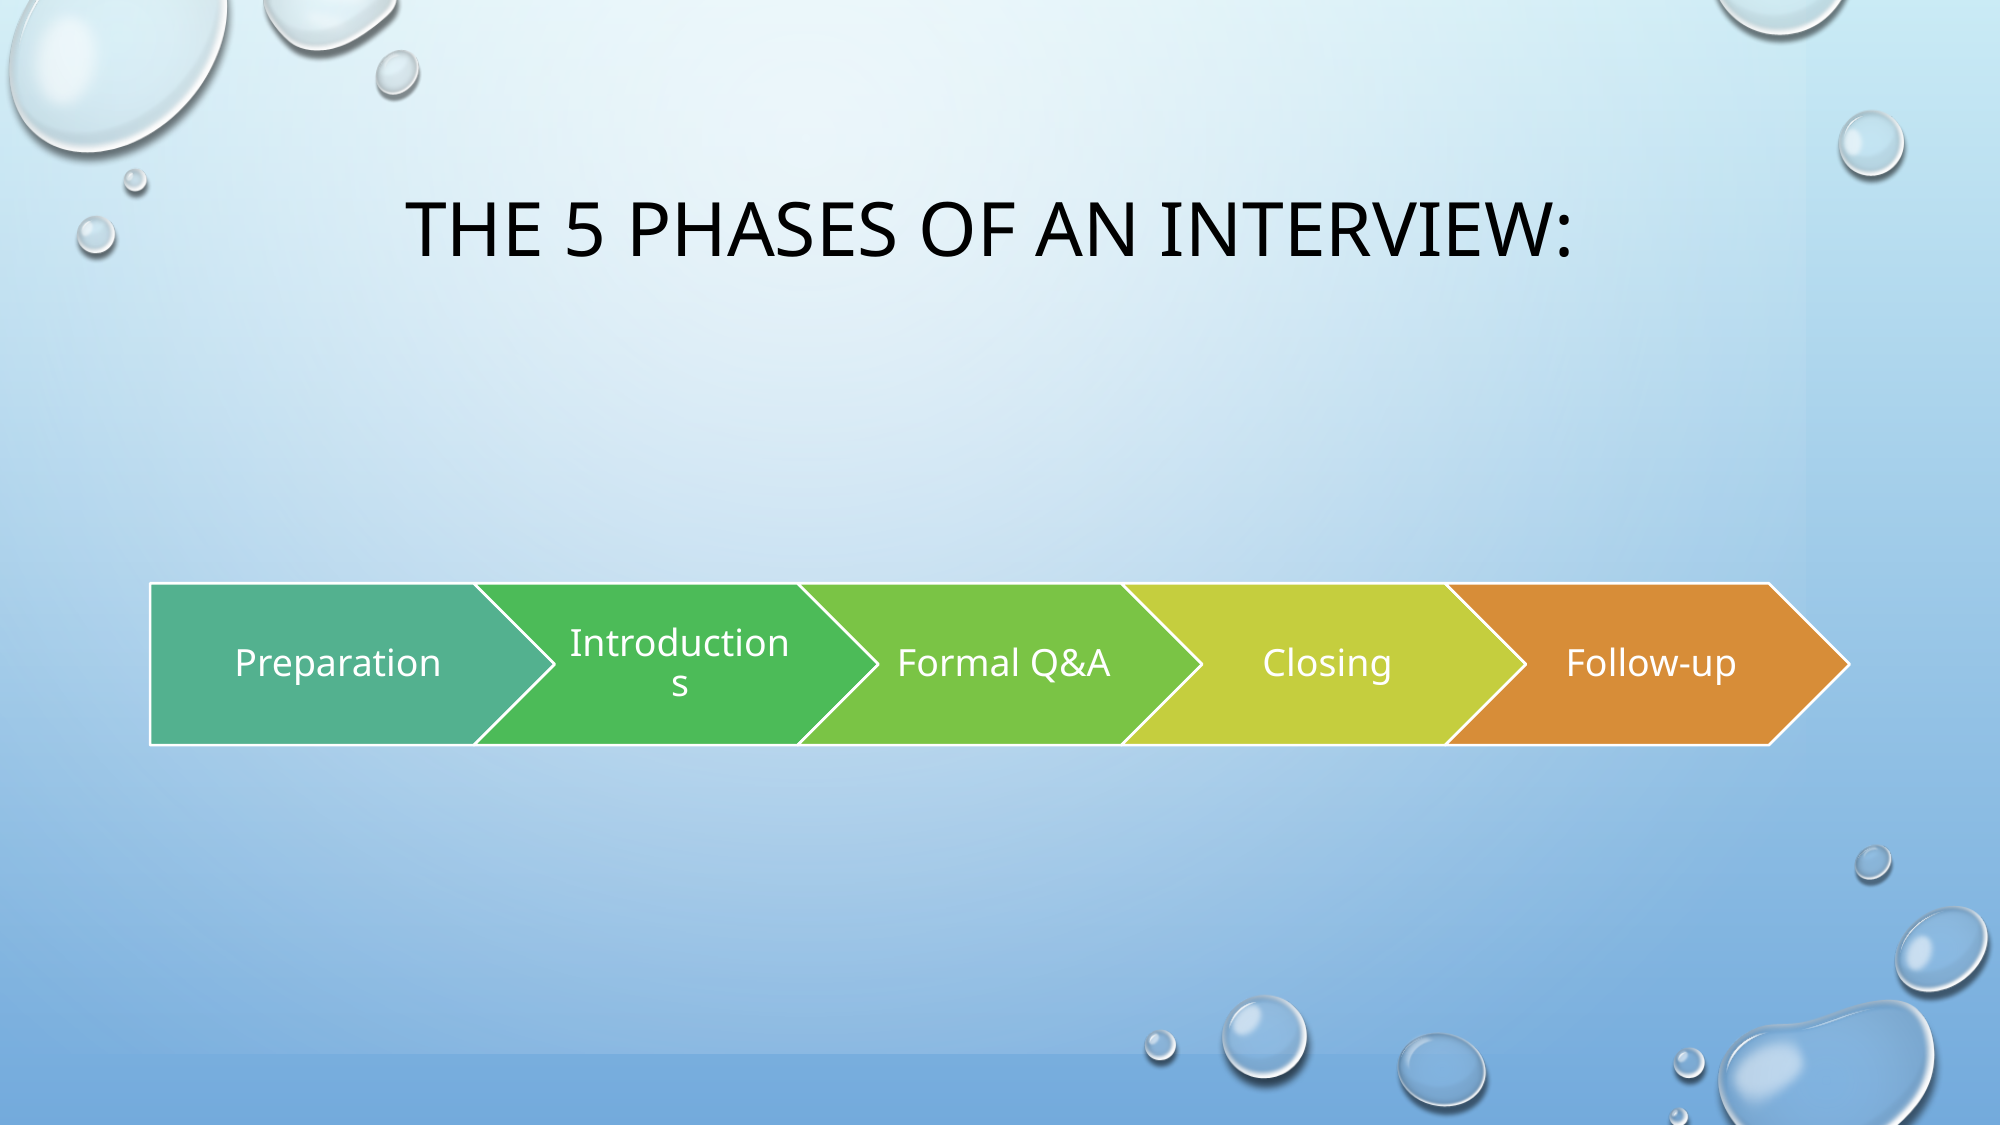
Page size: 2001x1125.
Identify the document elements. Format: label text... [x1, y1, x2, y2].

title The 5 Phases of an Interview: [149, 101, 1851, 364]
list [149, 383, 1851, 946]
picture [0, 0, 2000, 1125]
